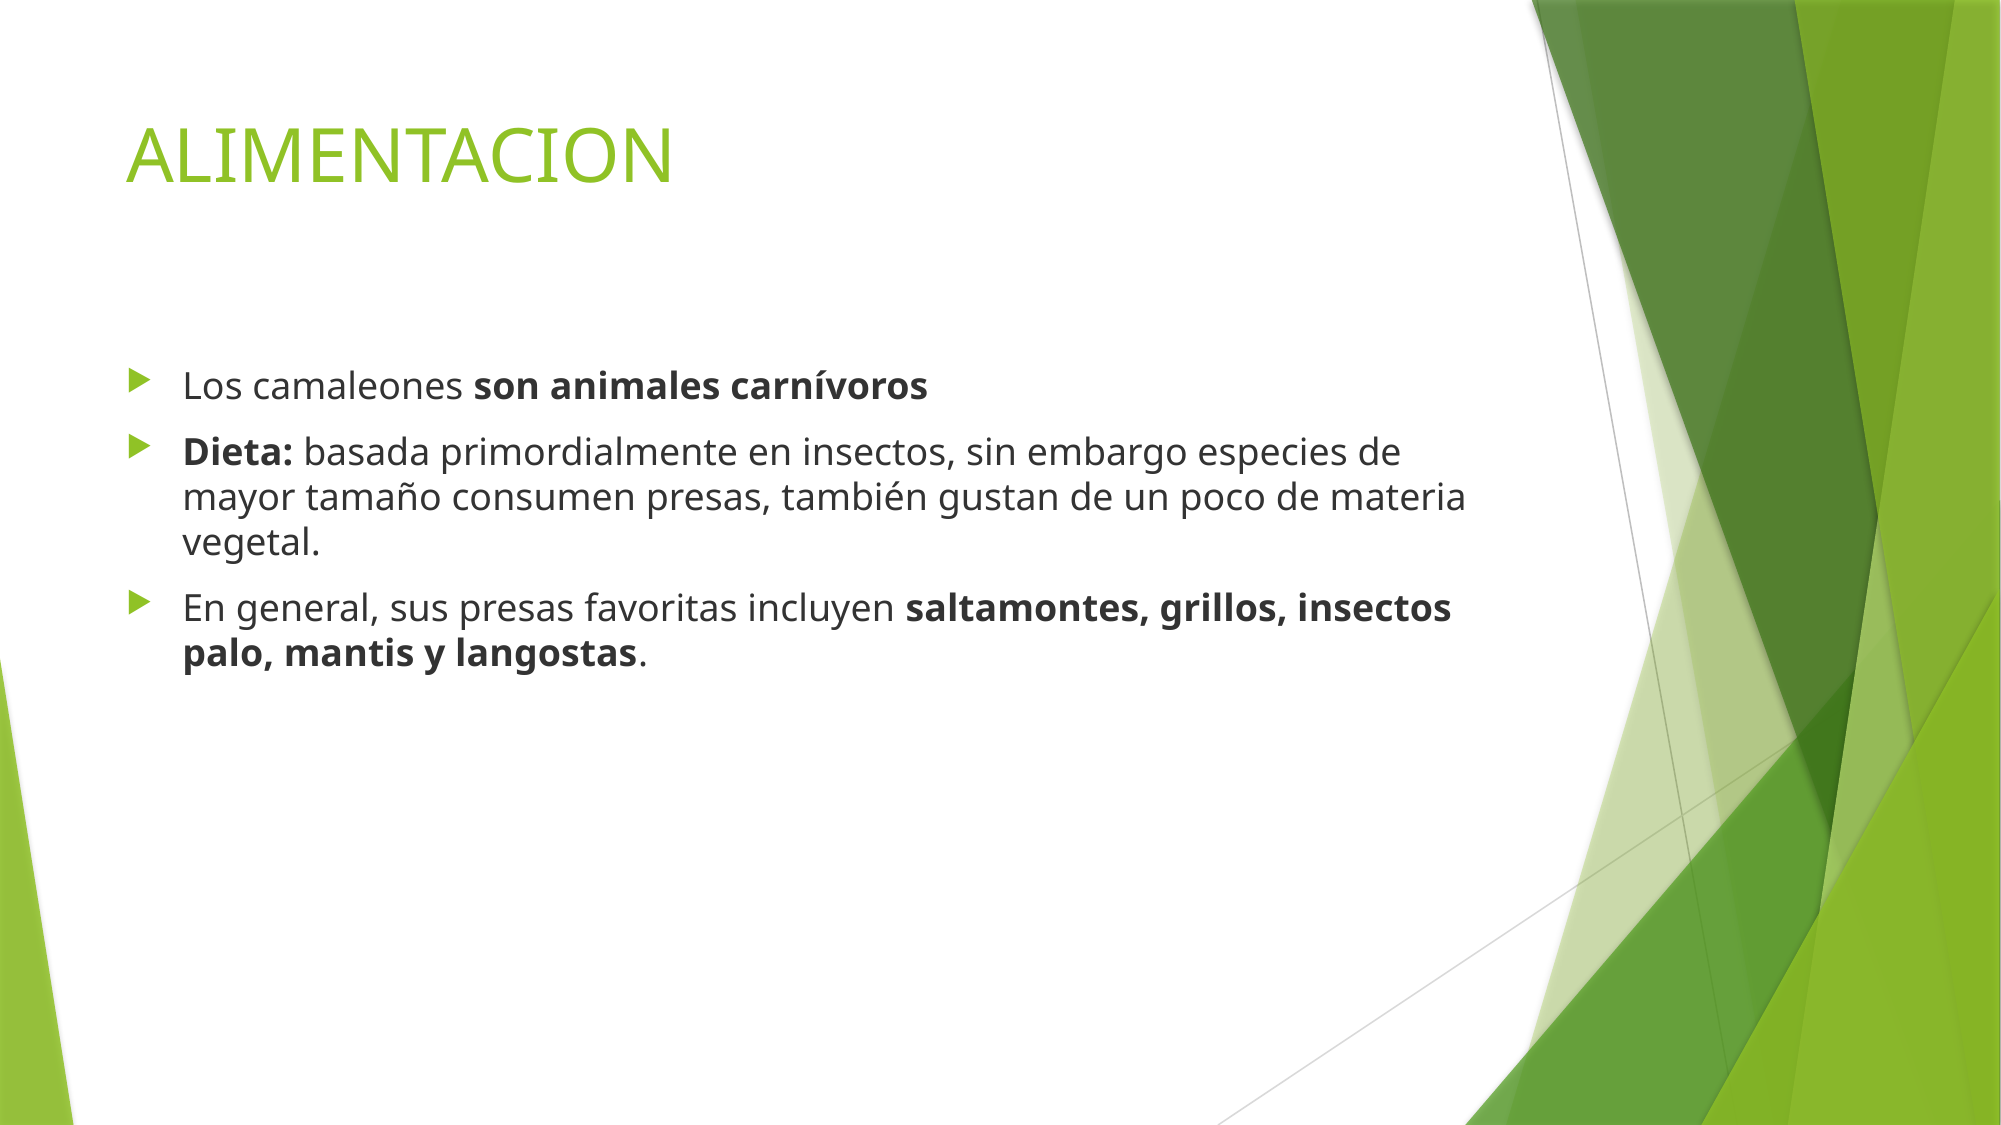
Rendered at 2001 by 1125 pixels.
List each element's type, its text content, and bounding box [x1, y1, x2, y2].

title ALIMENTACION [111, 99, 1522, 317]
list Los camaleones son animales carnívoros Dieta: basada primordialmente en insectos, sin embargo especies de mayor tamaño consumen presas, también gustan de un poco de materia vegetal. En general, sus presas favoritas incluyen saltamontes, grillos, insectos palo, mantis y langostas. [111, 354, 1522, 992]
